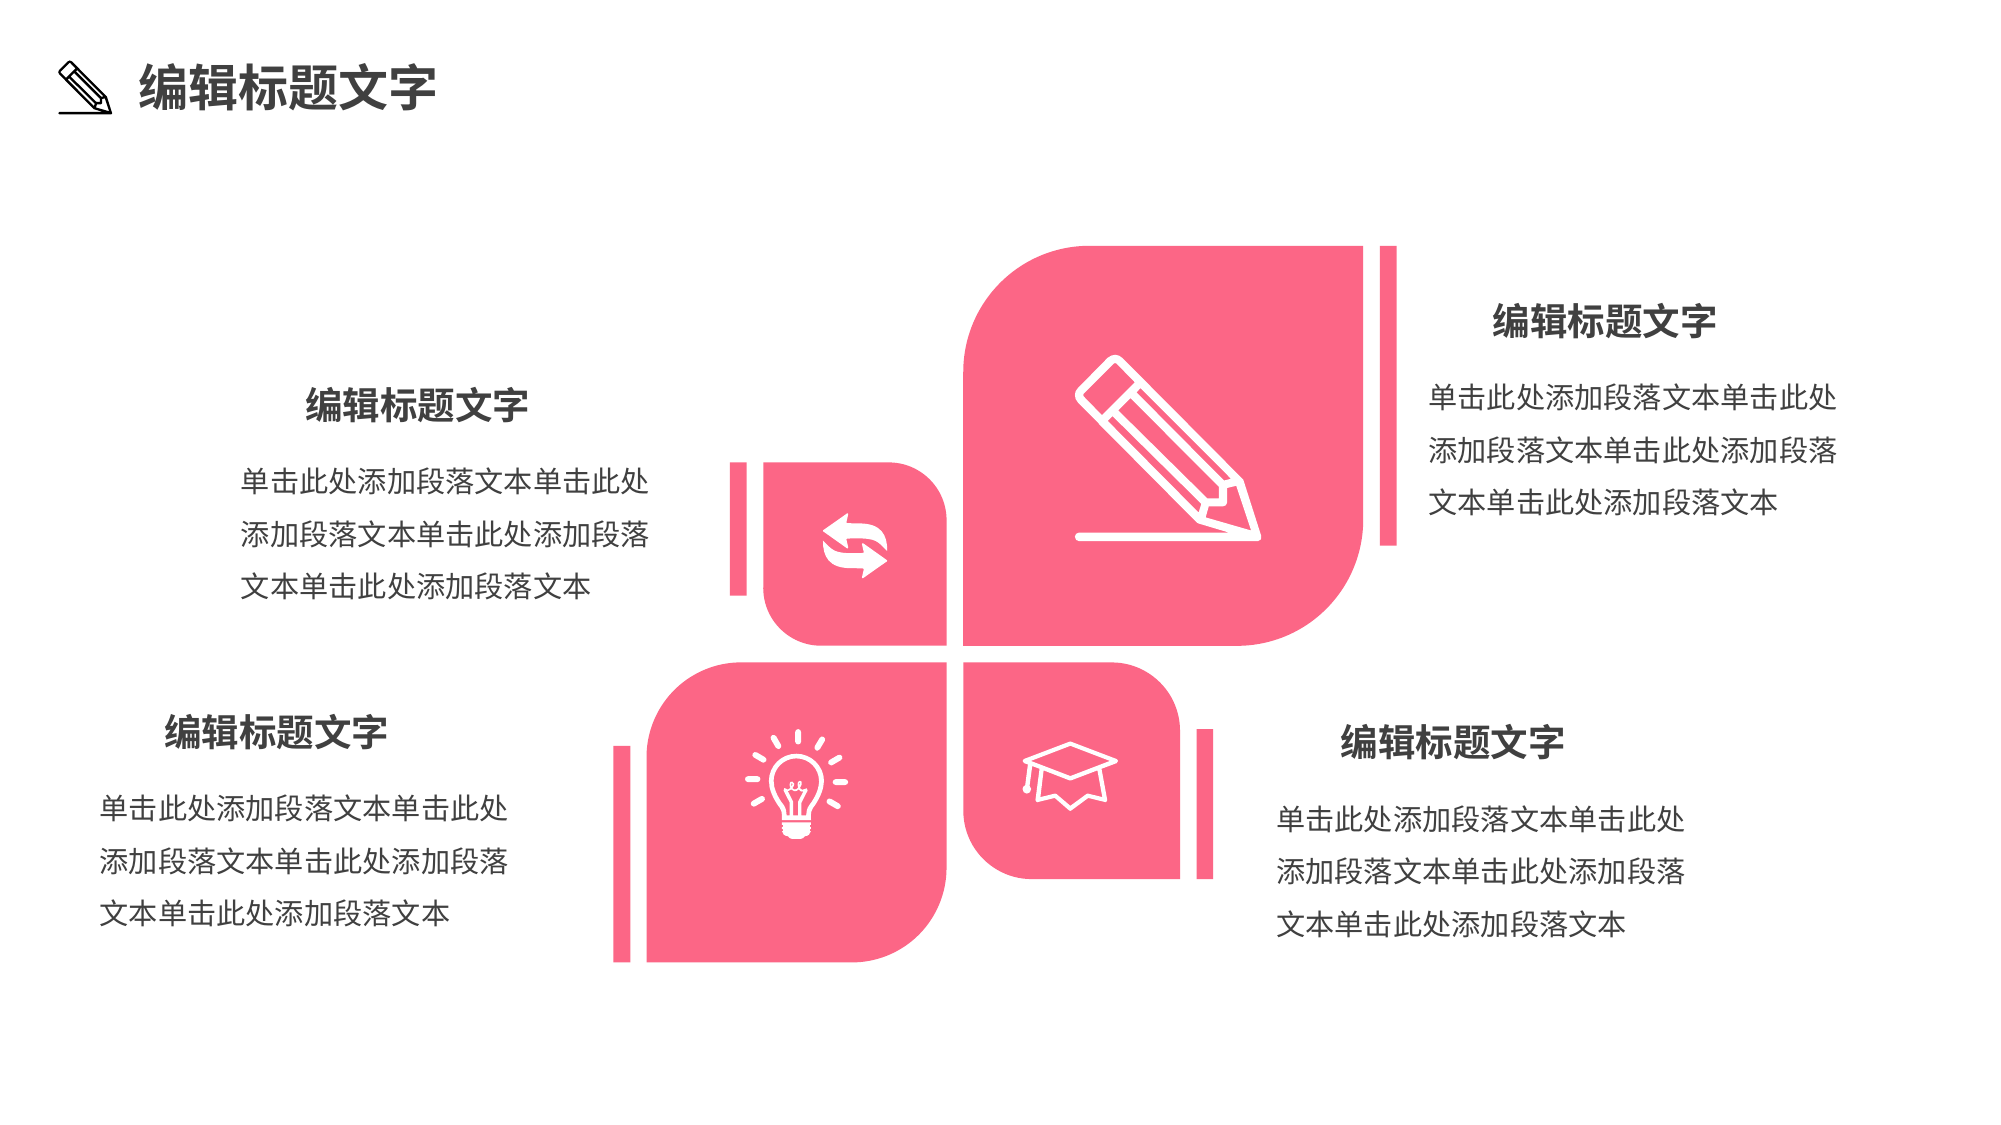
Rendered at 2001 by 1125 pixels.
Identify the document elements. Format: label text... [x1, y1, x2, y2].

text_box [612, 745, 631, 963]
text_box [645, 661, 948, 964]
text_box [1196, 728, 1214, 880]
text_box [58, 60, 113, 115]
text_box [729, 461, 748, 597]
text_box [962, 661, 1182, 881]
text_box 单击此处添加段落文本单击此处添加段落文本单击此处添加段落文本单击此处添加段落文本 [225, 438, 671, 611]
text_box [762, 461, 948, 647]
text_box 编辑标题文字 [149, 701, 405, 761]
text_box [962, 244, 1365, 647]
text_box 单击此处添加段落文本单击此处添加段落文本单击此处添加段落文本单击此处添加段落文本 [1261, 776, 1707, 949]
text_box 编辑标题文字 [1478, 290, 1733, 351]
text_box [1022, 741, 1119, 811]
text_box [822, 513, 888, 551]
text_box 编辑标题文字 [1325, 711, 1581, 772]
text_box 编辑标题文字 [123, 49, 461, 125]
text_box 单击此处添加段落文本单击此处添加段落文本单击此处添加段落文本单击此处添加段落文本 [1413, 354, 1859, 527]
text_box [1074, 354, 1262, 542]
text_box 单击此处添加段落文本单击此处添加段落文本单击此处添加段落文本单击此处添加段落文本 [84, 765, 530, 938]
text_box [745, 729, 849, 839]
text_box [1379, 245, 1398, 547]
text_box [822, 540, 888, 579]
text_box 编辑标题文字 [290, 374, 546, 435]
